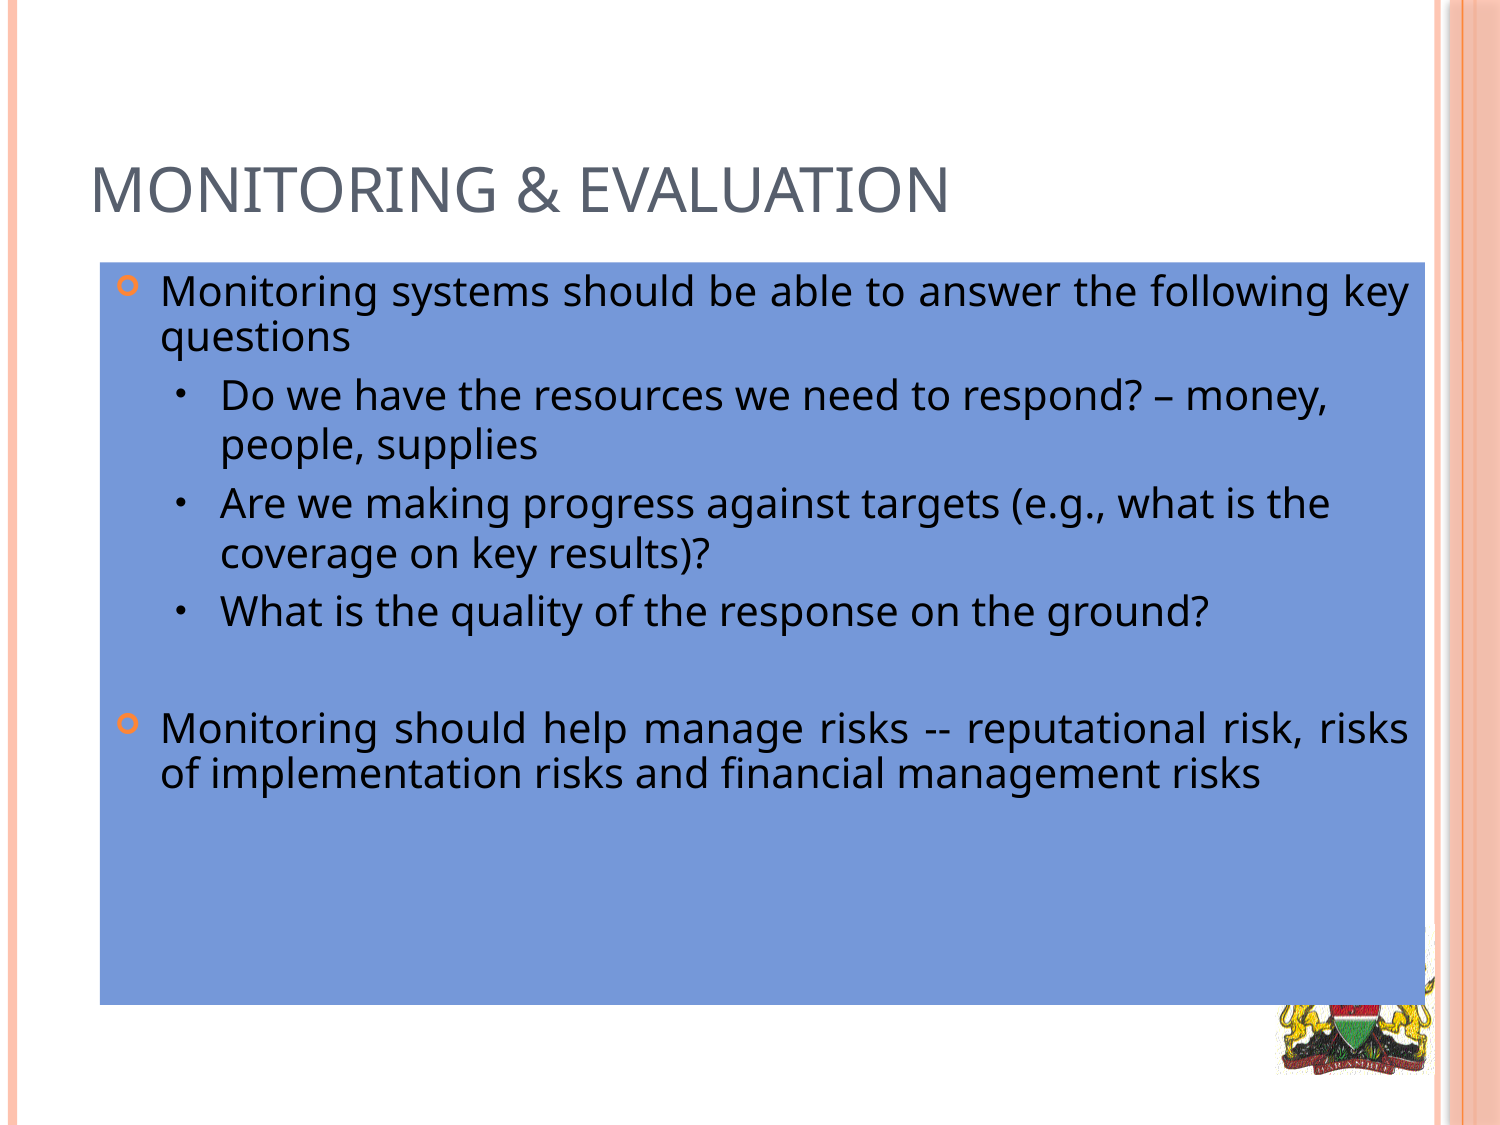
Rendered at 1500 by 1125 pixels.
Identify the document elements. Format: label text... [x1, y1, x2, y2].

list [1274, 924, 1436, 1076]
title Monitoring & Evaluation [75, 45, 1300, 233]
list Monitoring systems should be able to answer the following key questions Do we have the resources we need to respond? – money, people, supplies Are we making progress against targets (e.g., what is the coverage on key results)? What is the quality of the response on the ground? Monitoring should help manage risks -- reputational risk, risks of implementation risks and financial management risks [99, 262, 1426, 1006]
